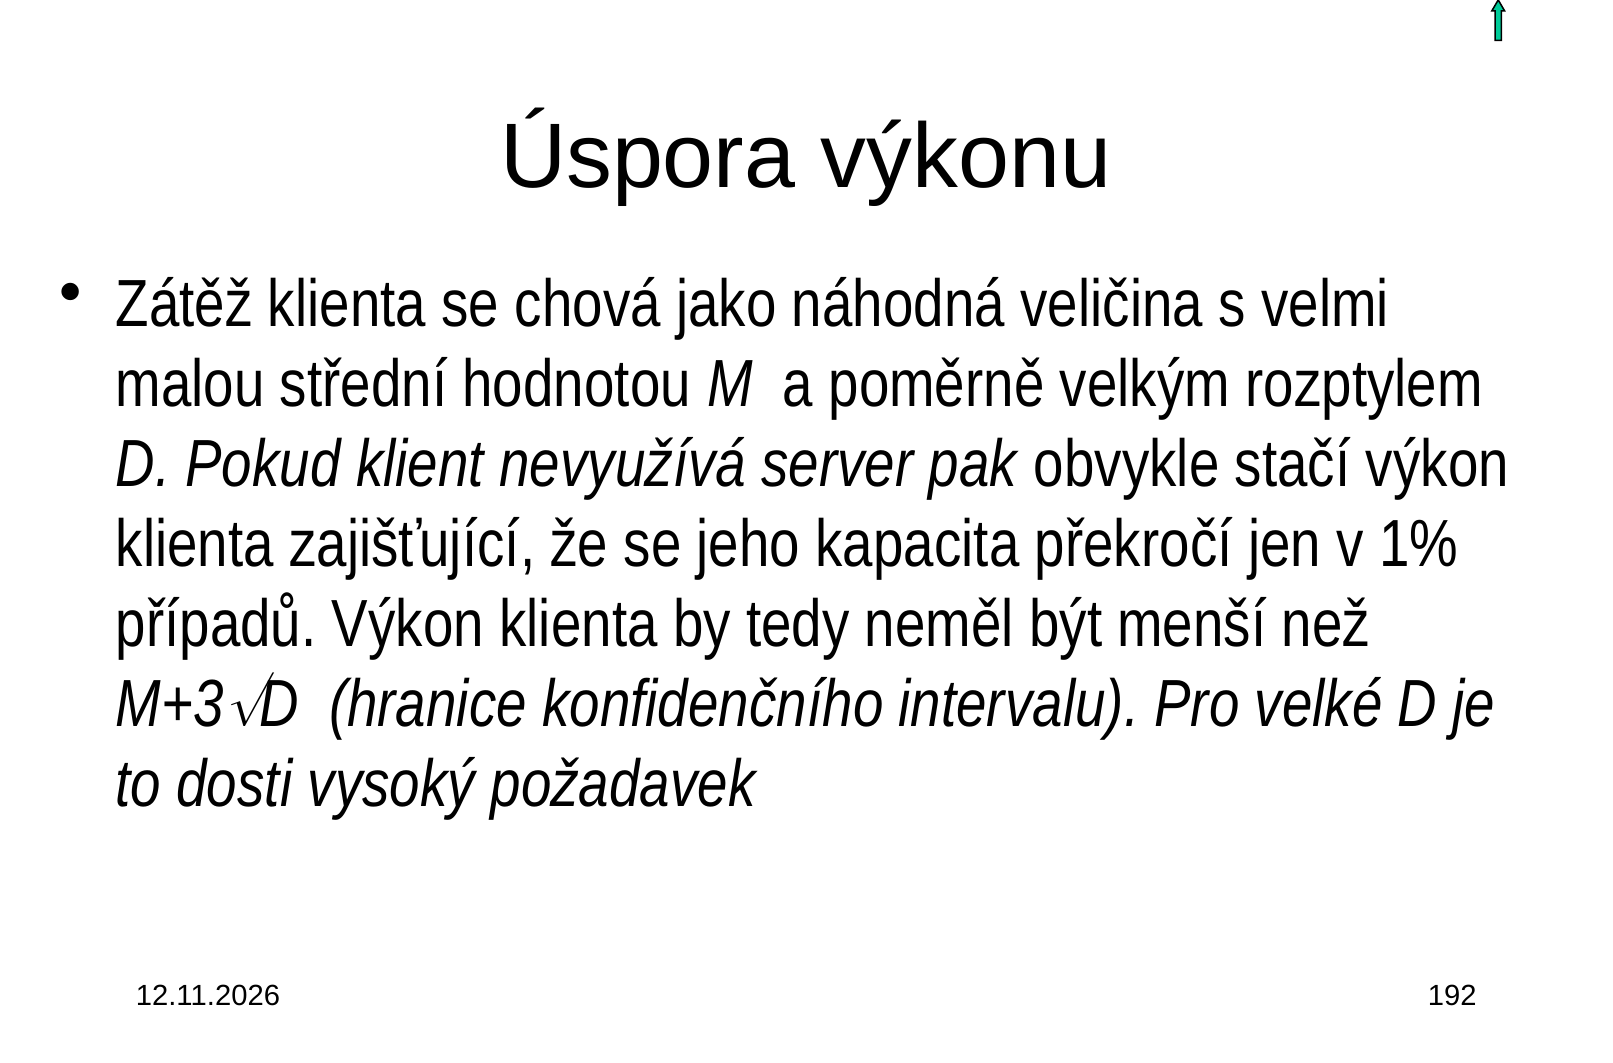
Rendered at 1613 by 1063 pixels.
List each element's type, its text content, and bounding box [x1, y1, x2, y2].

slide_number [120, 968, 457, 1040]
slide_number 192 [1155, 968, 1492, 1040]
text_box [1491, 0, 1505, 41]
title Úspora výkonu [120, 62, 1492, 240]
list Zátěž klienta se chová jako náhodná veličina s velmi malou střední hodnotou M a poměrně velkým rozptylem D. Pokud klient nevyužívá server pak obvykle stačí výkon klienta zajišťující, že se jeho kapacita překročí jen v 1% případů. Výkon klienta by tedy neměl být menší než M+3D (hranice konfidenčního intervalu). Pro velké D je to dosti vysoký požadavek [44, 252, 1569, 945]
